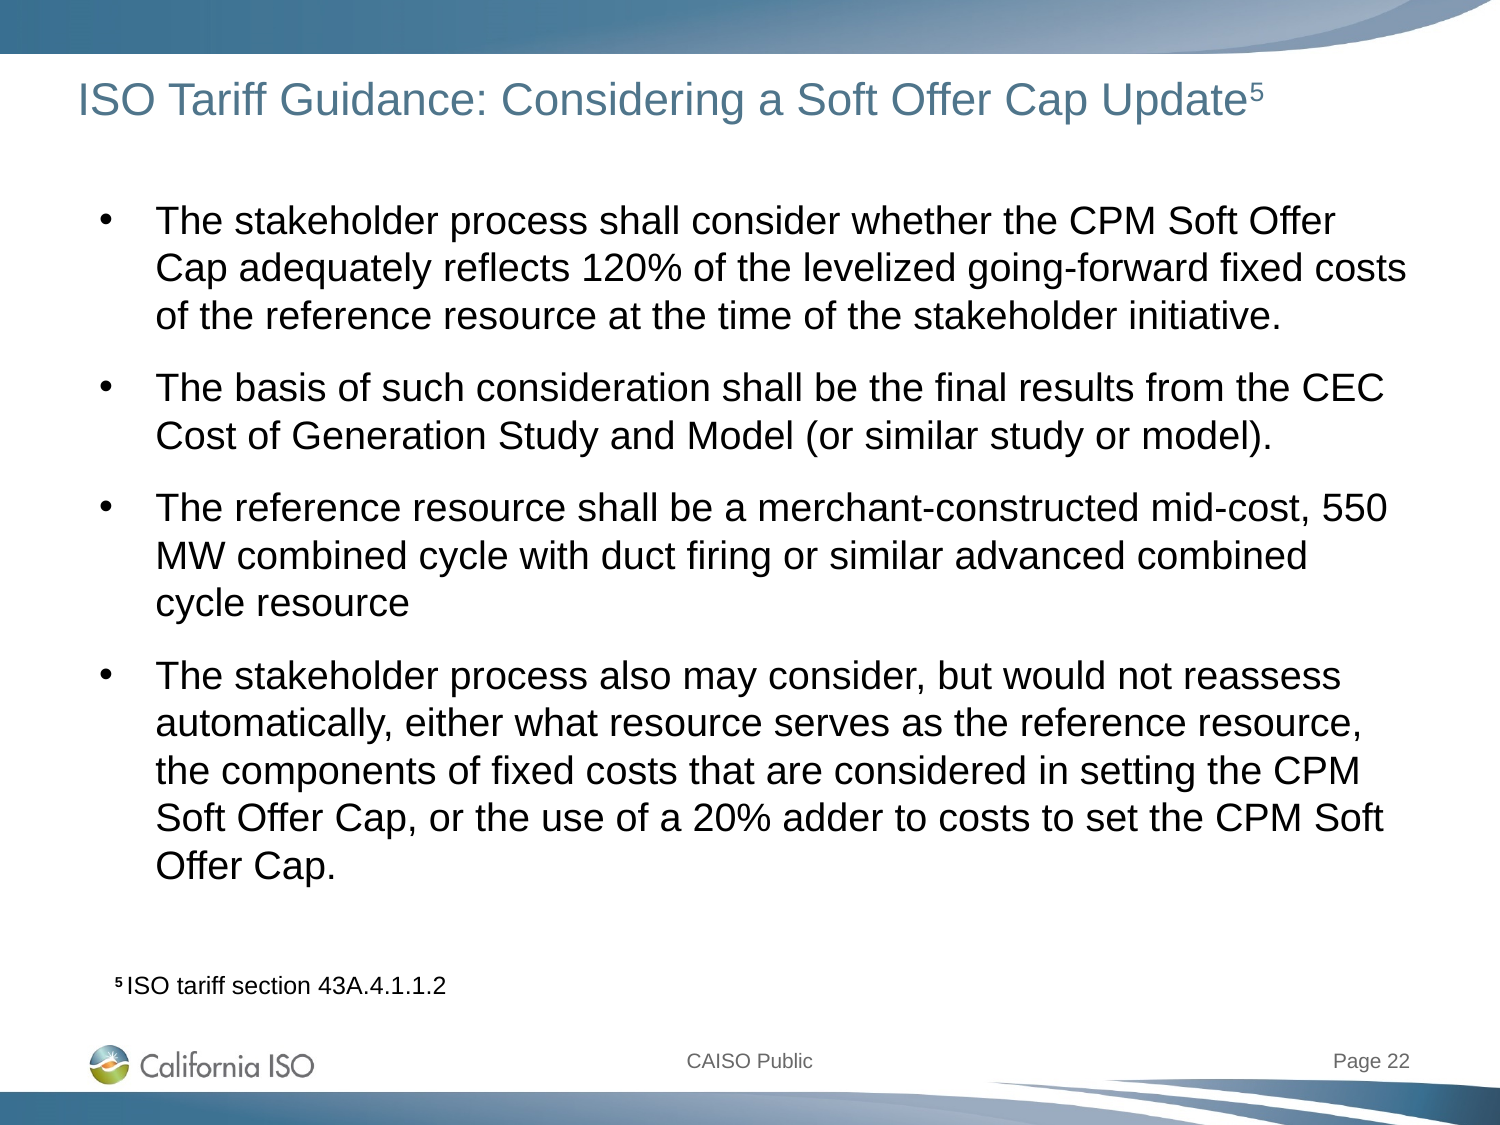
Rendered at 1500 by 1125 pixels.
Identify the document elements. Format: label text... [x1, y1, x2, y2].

picture [0, 1045, 1500, 1125]
title ISO Tariff Guidance: Considering a Soft Offer Cap Update5 [62, 62, 1425, 250]
picture [0, 0, 1500, 54]
list The stakeholder process shall consider whether the CPM Soft Offer Cap adequately reflects 120% of the levelized going-forward fixed costs of the reference resource at the time of the stakeholder initiative. The basis of such consideration shall be the final results from the CEC Cost of Generation Study and Model (or similar study or model). The reference resource shall be a merchant-constructed mid-cost, 550 MW combined cycle with duct firing or similar advanced combined cycle resource The stakeholder process also may consider, but would not reassess automatically, either what resource serves as the reference resource, the components of fixed costs that are considered in setting the CPM Soft Offer Cap, or the use of a 20% adder to costs to set the CPM Soft Offer Cap. [75, 187, 1425, 975]
text_box 5 ISO tariff section 43A.4.1.1.2 [99, 962, 513, 1008]
slide_number Page 22 [1074, 1040, 1425, 1100]
